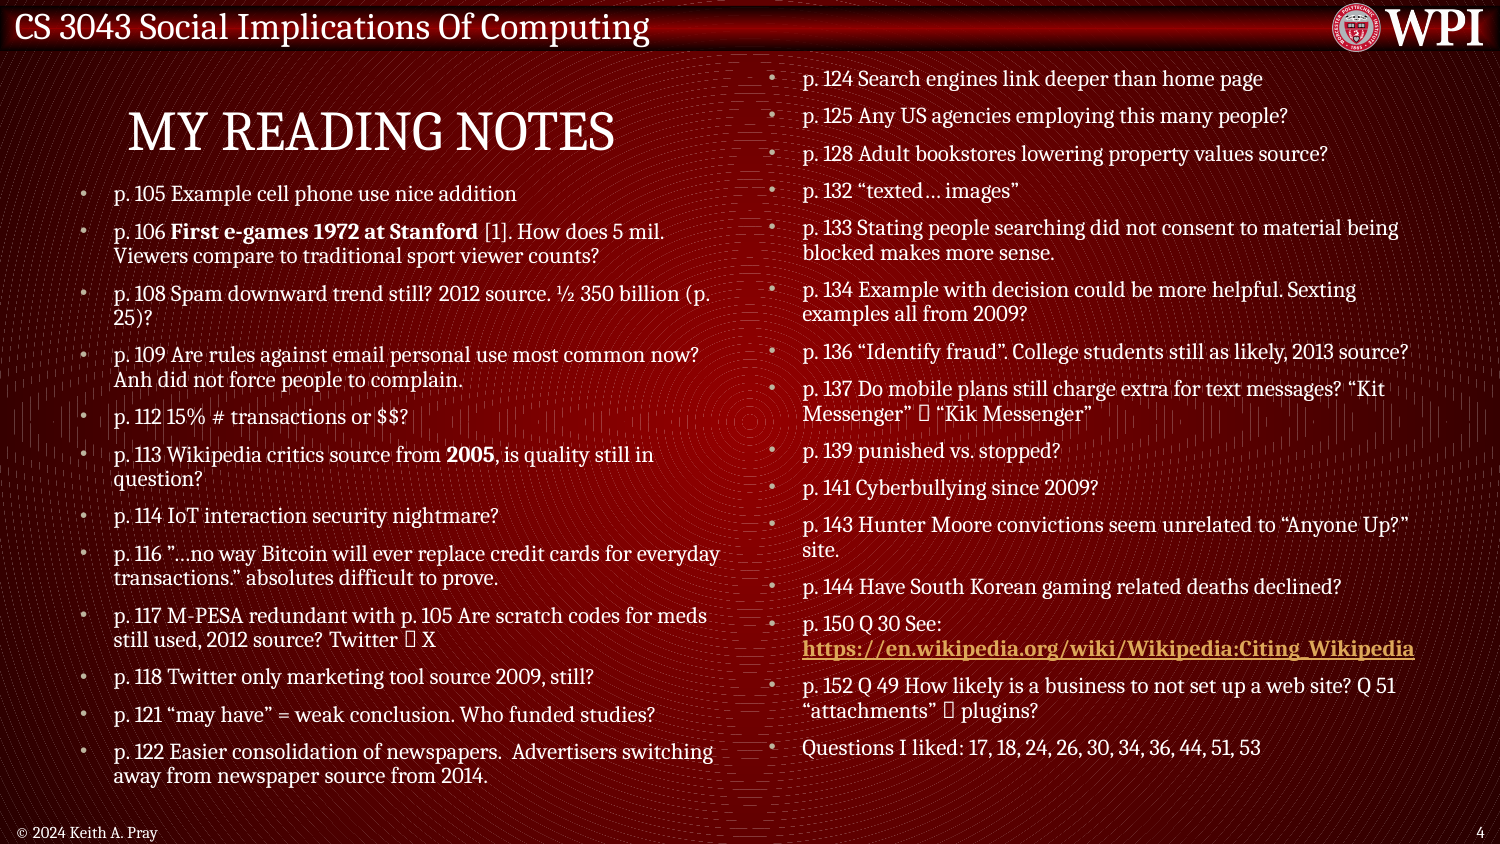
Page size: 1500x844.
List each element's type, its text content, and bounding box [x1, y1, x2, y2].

footer © 2024 Keith A. Pray [0, 819, 913, 844]
slide_number 4 [1397, 819, 1500, 844]
title My Reading Notes [112, 59, 753, 210]
list p. 105 Example cell phone use nice addition p. 106 First e-games 1972 at Stanford [1]. How does 5 mil. Viewers compare to traditional sport viewer counts? p. 108 Spam downward trend still? 2012 source. ½ 350 billion (p. 25)? p. 109 Are rules against email personal use most common now? Anh did not force people to complain. p. 112 15% # transactions or $$? p. 113 Wikipedia critics source from 2005, is quality still in question? p. 114 IoT interaction security nightmare? p. 116 ”…no way Bitcoin will ever replace credit cards for everyday transactions.” absolutes difficult to prove. p. 117 M-PESA redundant with p. 105 Are scratch codes for meds still used, 2012 source? Twitter  X p. 118 Twitter only marketing tool source 2009, still? p. 121 “may have” = weak conclusion. Who funded studies? p. 122 Easier consolidation of newspapers. Advertisers switching away from newspaper source from 2014. [64, 174, 752, 819]
picture [1332, 3, 1483, 52]
list p. 124 Search engines link deeper than home page p. 125 Any US agencies employing this many people? p. 128 Adult bookstores lowering property values source? p. 132 “texted… images” p. 133 Stating people searching did not consent to material being blocked makes more sense. p. 134 Example with decision could be more helpful. Sexting examples all from 2009? p. 136 “Identify fraud”. College students still as likely, 2013 source? p. 137 Do mobile plans still charge extra for text messages? “Kit Messenger”  “Kik Messenger” p. 139 punished vs. stopped? p. 141 Cyberbullying since 2009? p. 143 Hunter Moore convictions seem unrelated to “Anyone Up?” site. p. 144 Have South Korean gaming related deaths declined? p. 150 Q 30 See: https://en.wikipedia.org/wiki/Wikipedia:Citing_Wikipedia p. 152 Q 49 How likely is a business to not set up a web site? Q 51 “attachments”  plugins? Questions I liked: 17, 18, 24, 26, 30, 34, 36, 44, 51, 53 [753, 59, 1450, 820]
